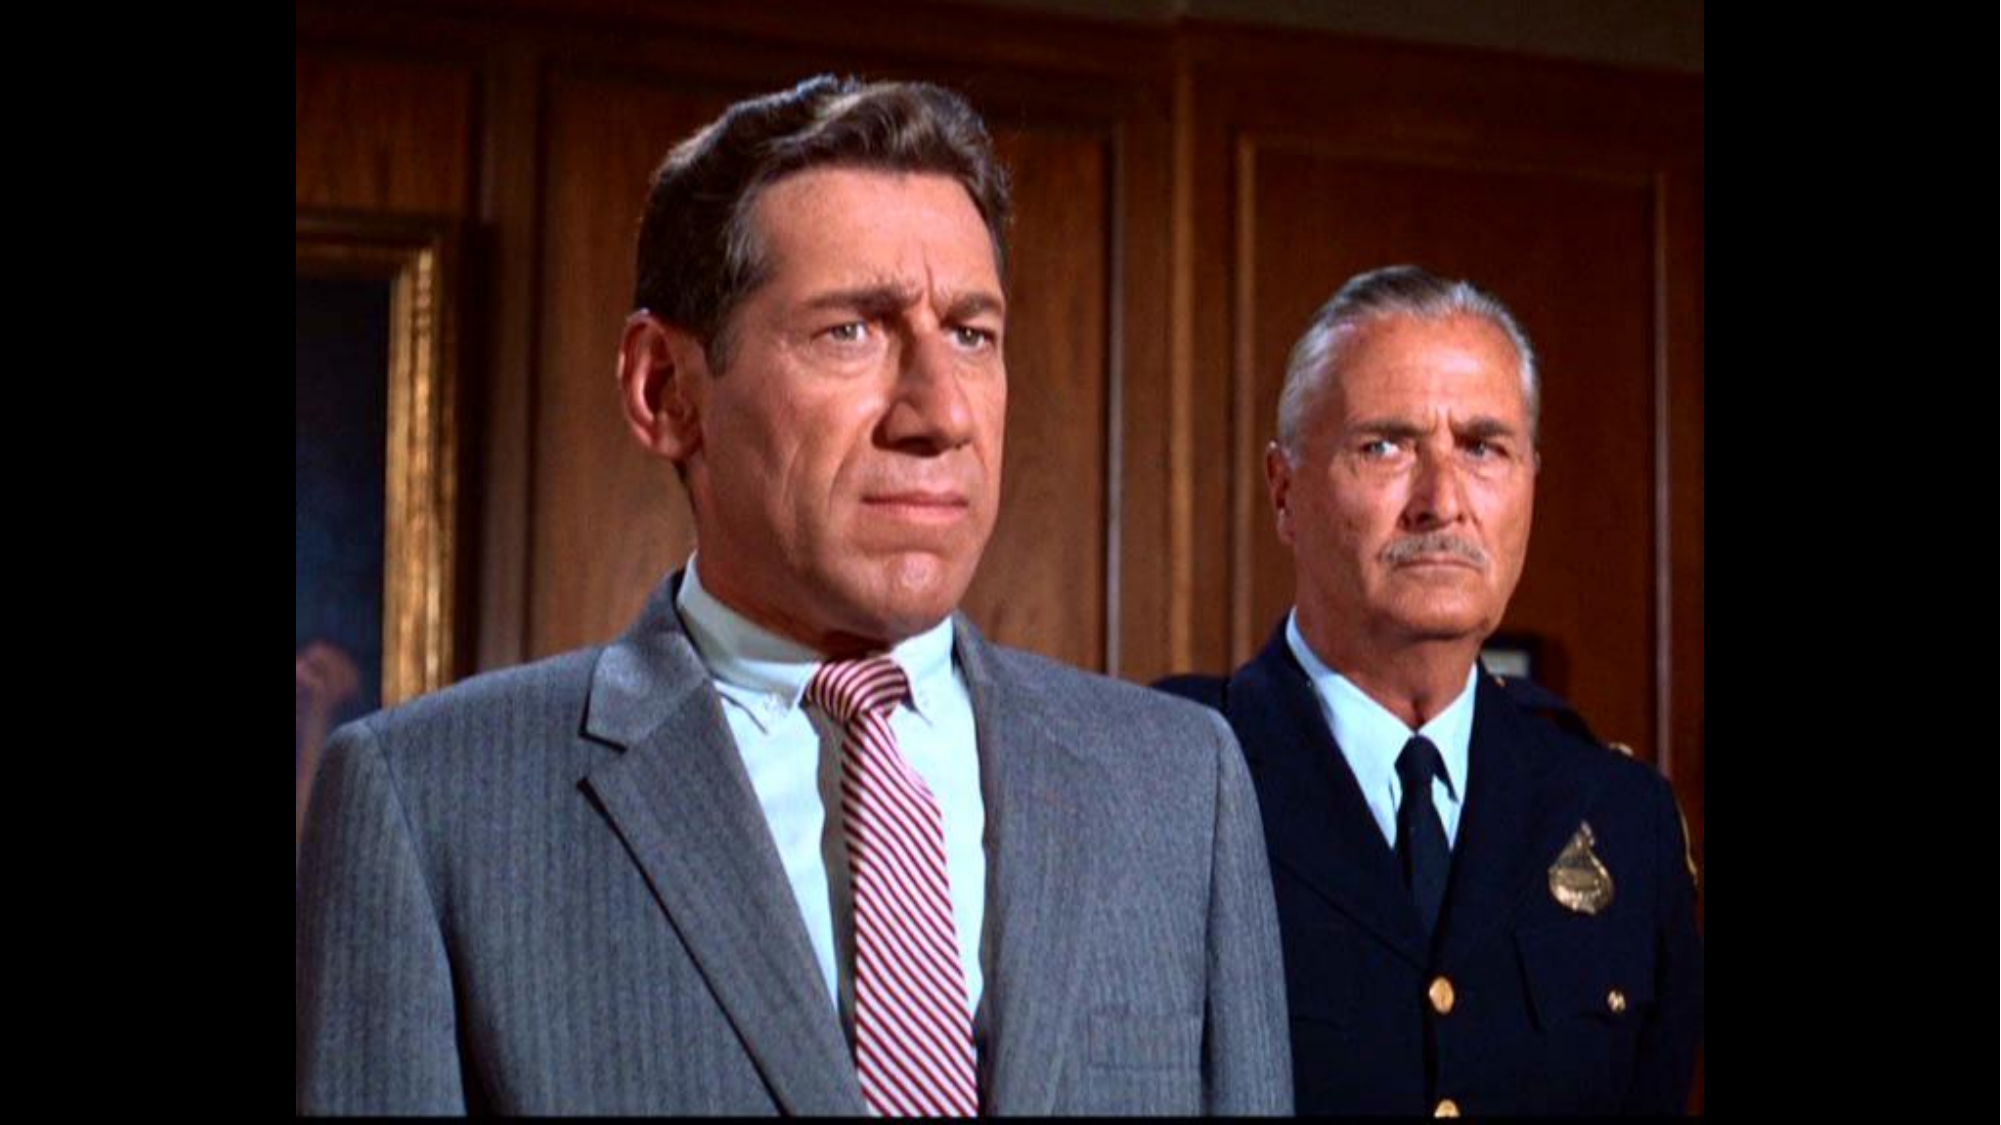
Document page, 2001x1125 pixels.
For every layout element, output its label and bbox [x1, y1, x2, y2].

picture [296, 0, 1704, 1125]
